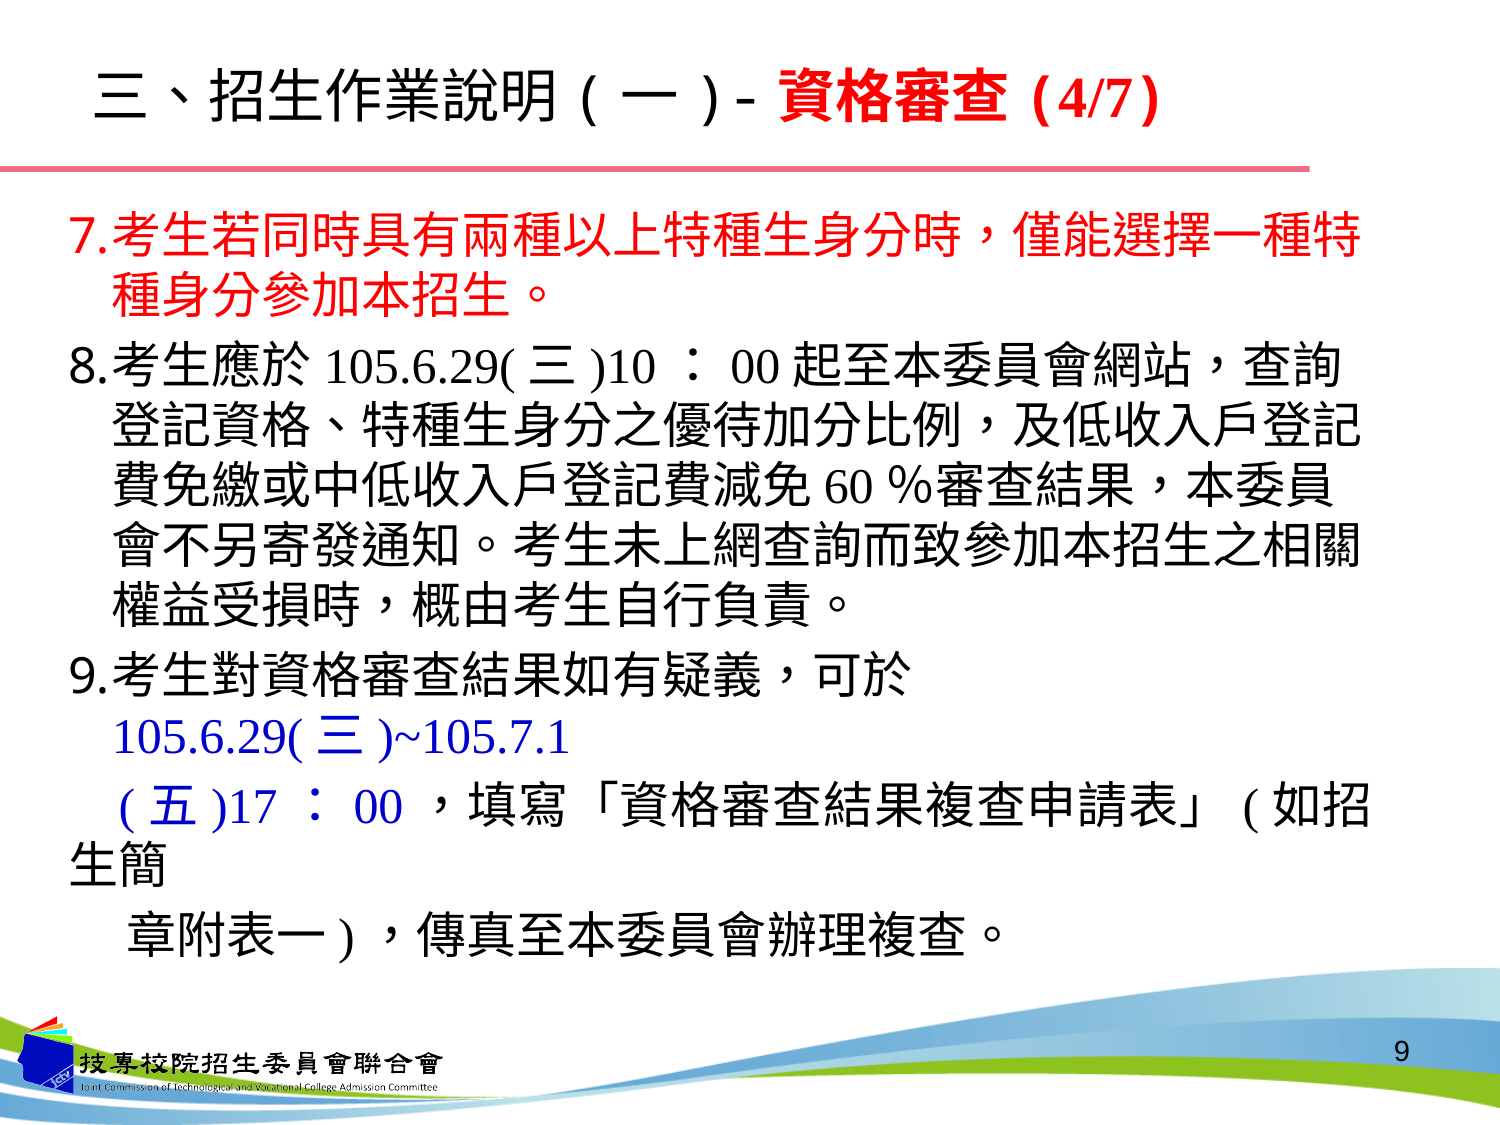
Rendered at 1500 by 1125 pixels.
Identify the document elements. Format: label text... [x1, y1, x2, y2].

slide_number 9 [1074, 1024, 1426, 1103]
list 考生若同時具有兩種以上特種生身分時，僅能選擇一種特種身分參加本招生。 考生應於105.6.29(三)10：00起至本委員會網站，查詢登記資格、特種生身分之優待加分比例，及低收入戶登記費免繳或中低收入戶登記費減免60％審查結果，本委員會不另寄發通知。考生未上網查詢而致參加本招生之相關權益受損時，概由考生自行負責。 考生對資格審查結果如有疑義，可於105.6.29(三)~105.7.1 (五)17：00，填寫「資格審查結果複查申請表」(如招生簡 章附表一)，傳真至本委員會辦理複查。 [52, 196, 1389, 1009]
picture [0, 968, 1500, 1125]
title 三、招生作業說明(一)-資格審查(4/7) [76, 42, 1351, 147]
